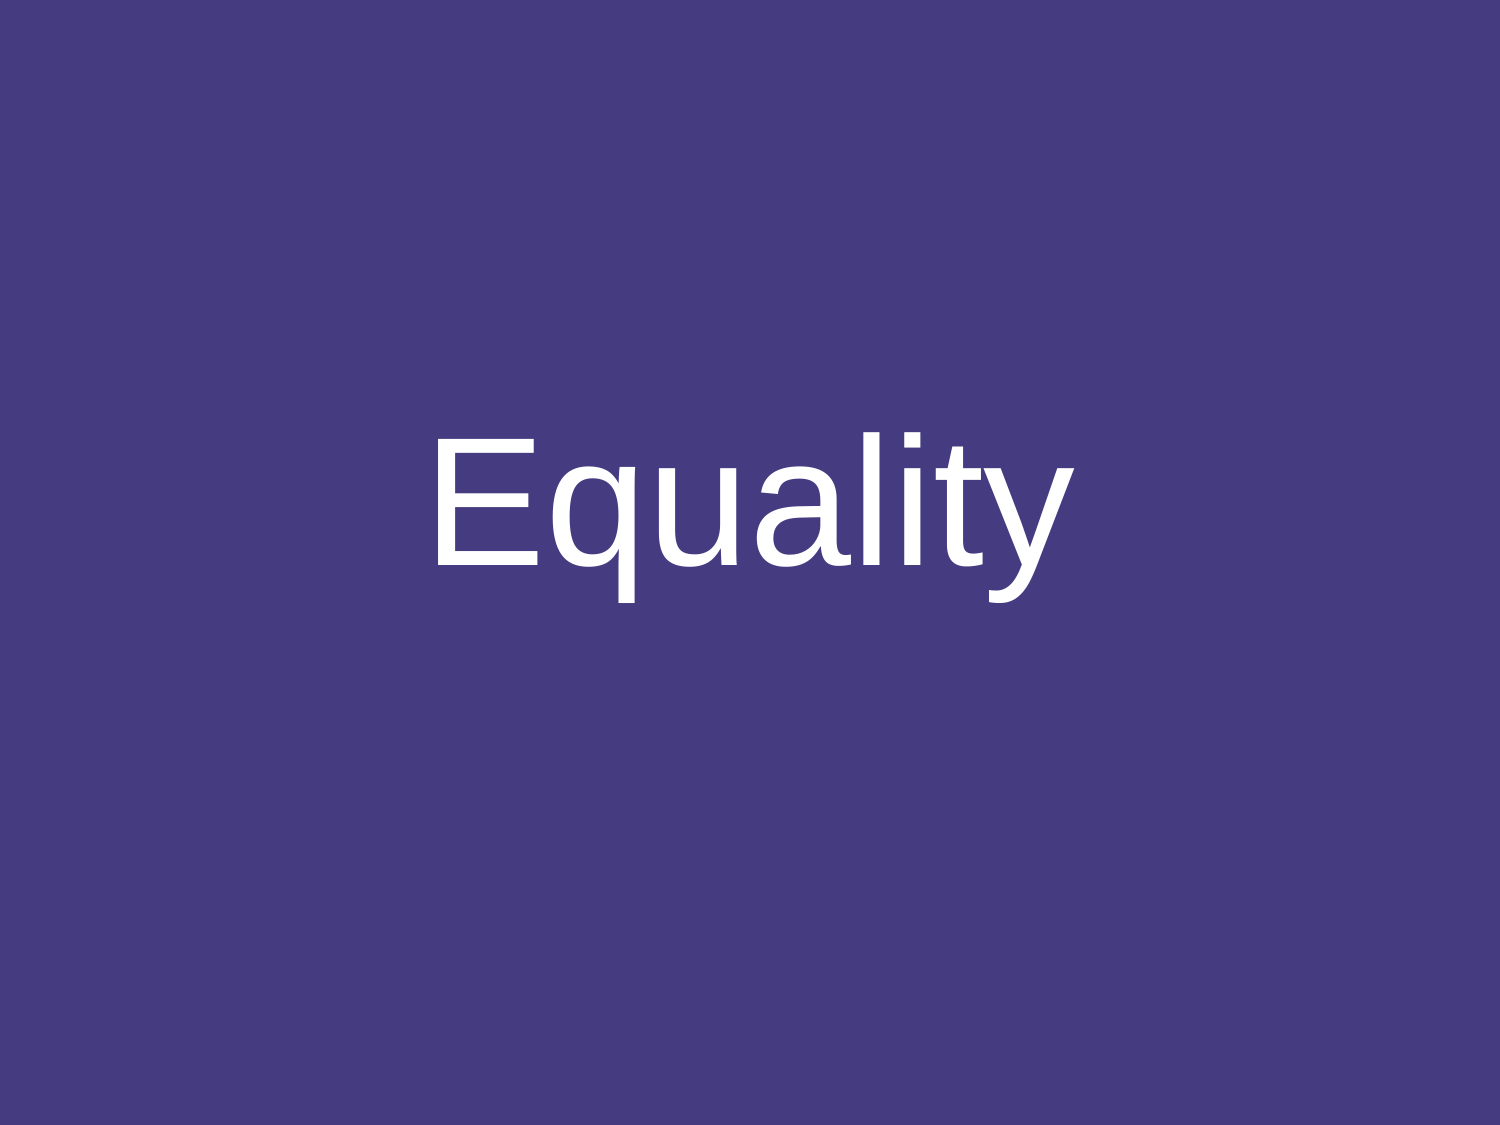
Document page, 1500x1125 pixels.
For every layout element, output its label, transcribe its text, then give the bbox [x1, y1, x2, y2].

text_box [0, 0, 1500, 1125]
text_box Equality [408, 374, 1092, 610]
